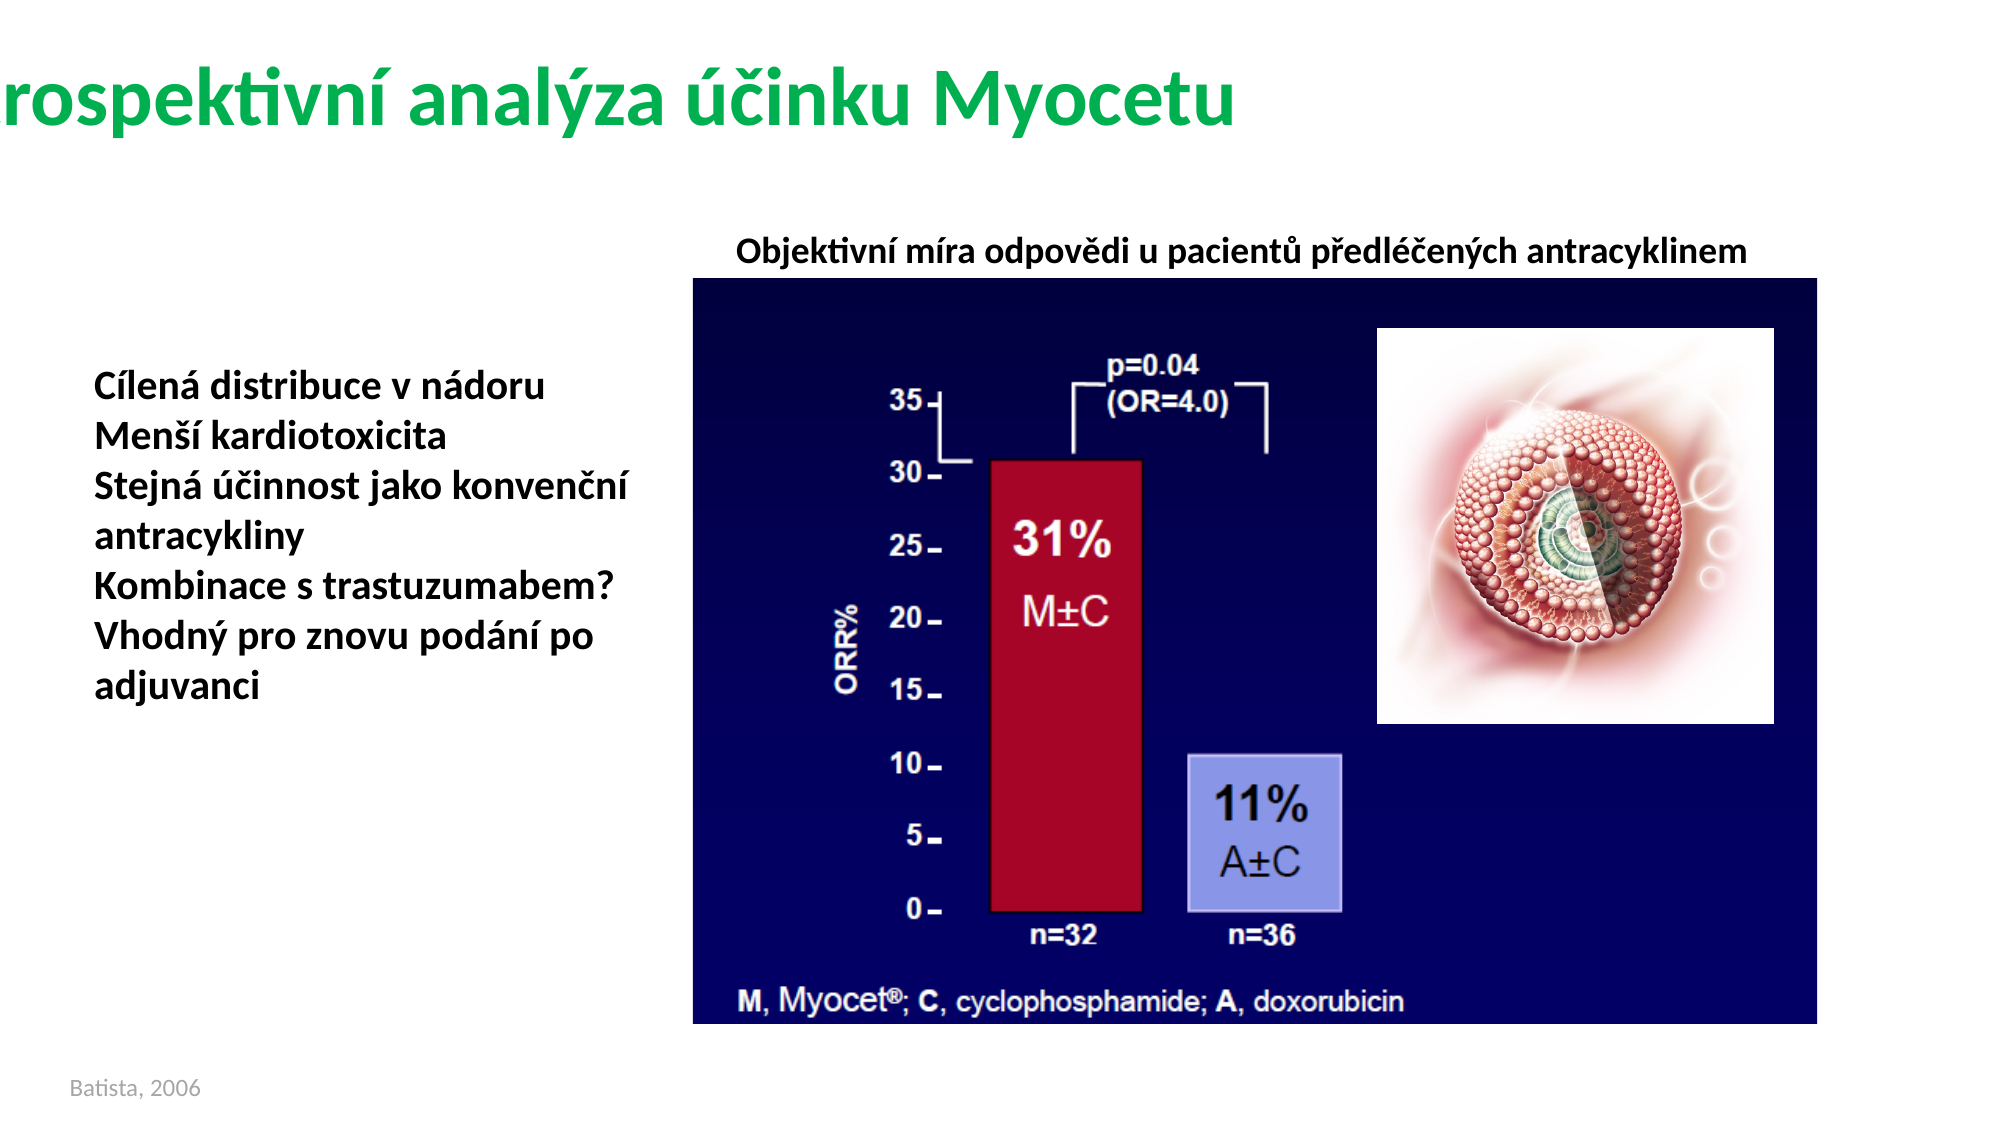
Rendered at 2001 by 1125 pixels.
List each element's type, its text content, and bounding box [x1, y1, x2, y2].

title Retrospektivní analýza účinku Myocetu [0, 36, 1739, 161]
picture [692, 278, 1818, 1024]
text_box Cílená distribuce v nádoru Menší kardiotoxicita Stejná účinnost jako konvenční antracykliny Kombinace s trastuzumabem? Vhodný pro znovu podání po adjuvanci [79, 350, 651, 716]
text_box Batista, 2006 [54, 1064, 1945, 1109]
text_box Objektivní míra odpovědi u pacientů předléčených antracyklinem [721, 218, 1764, 278]
